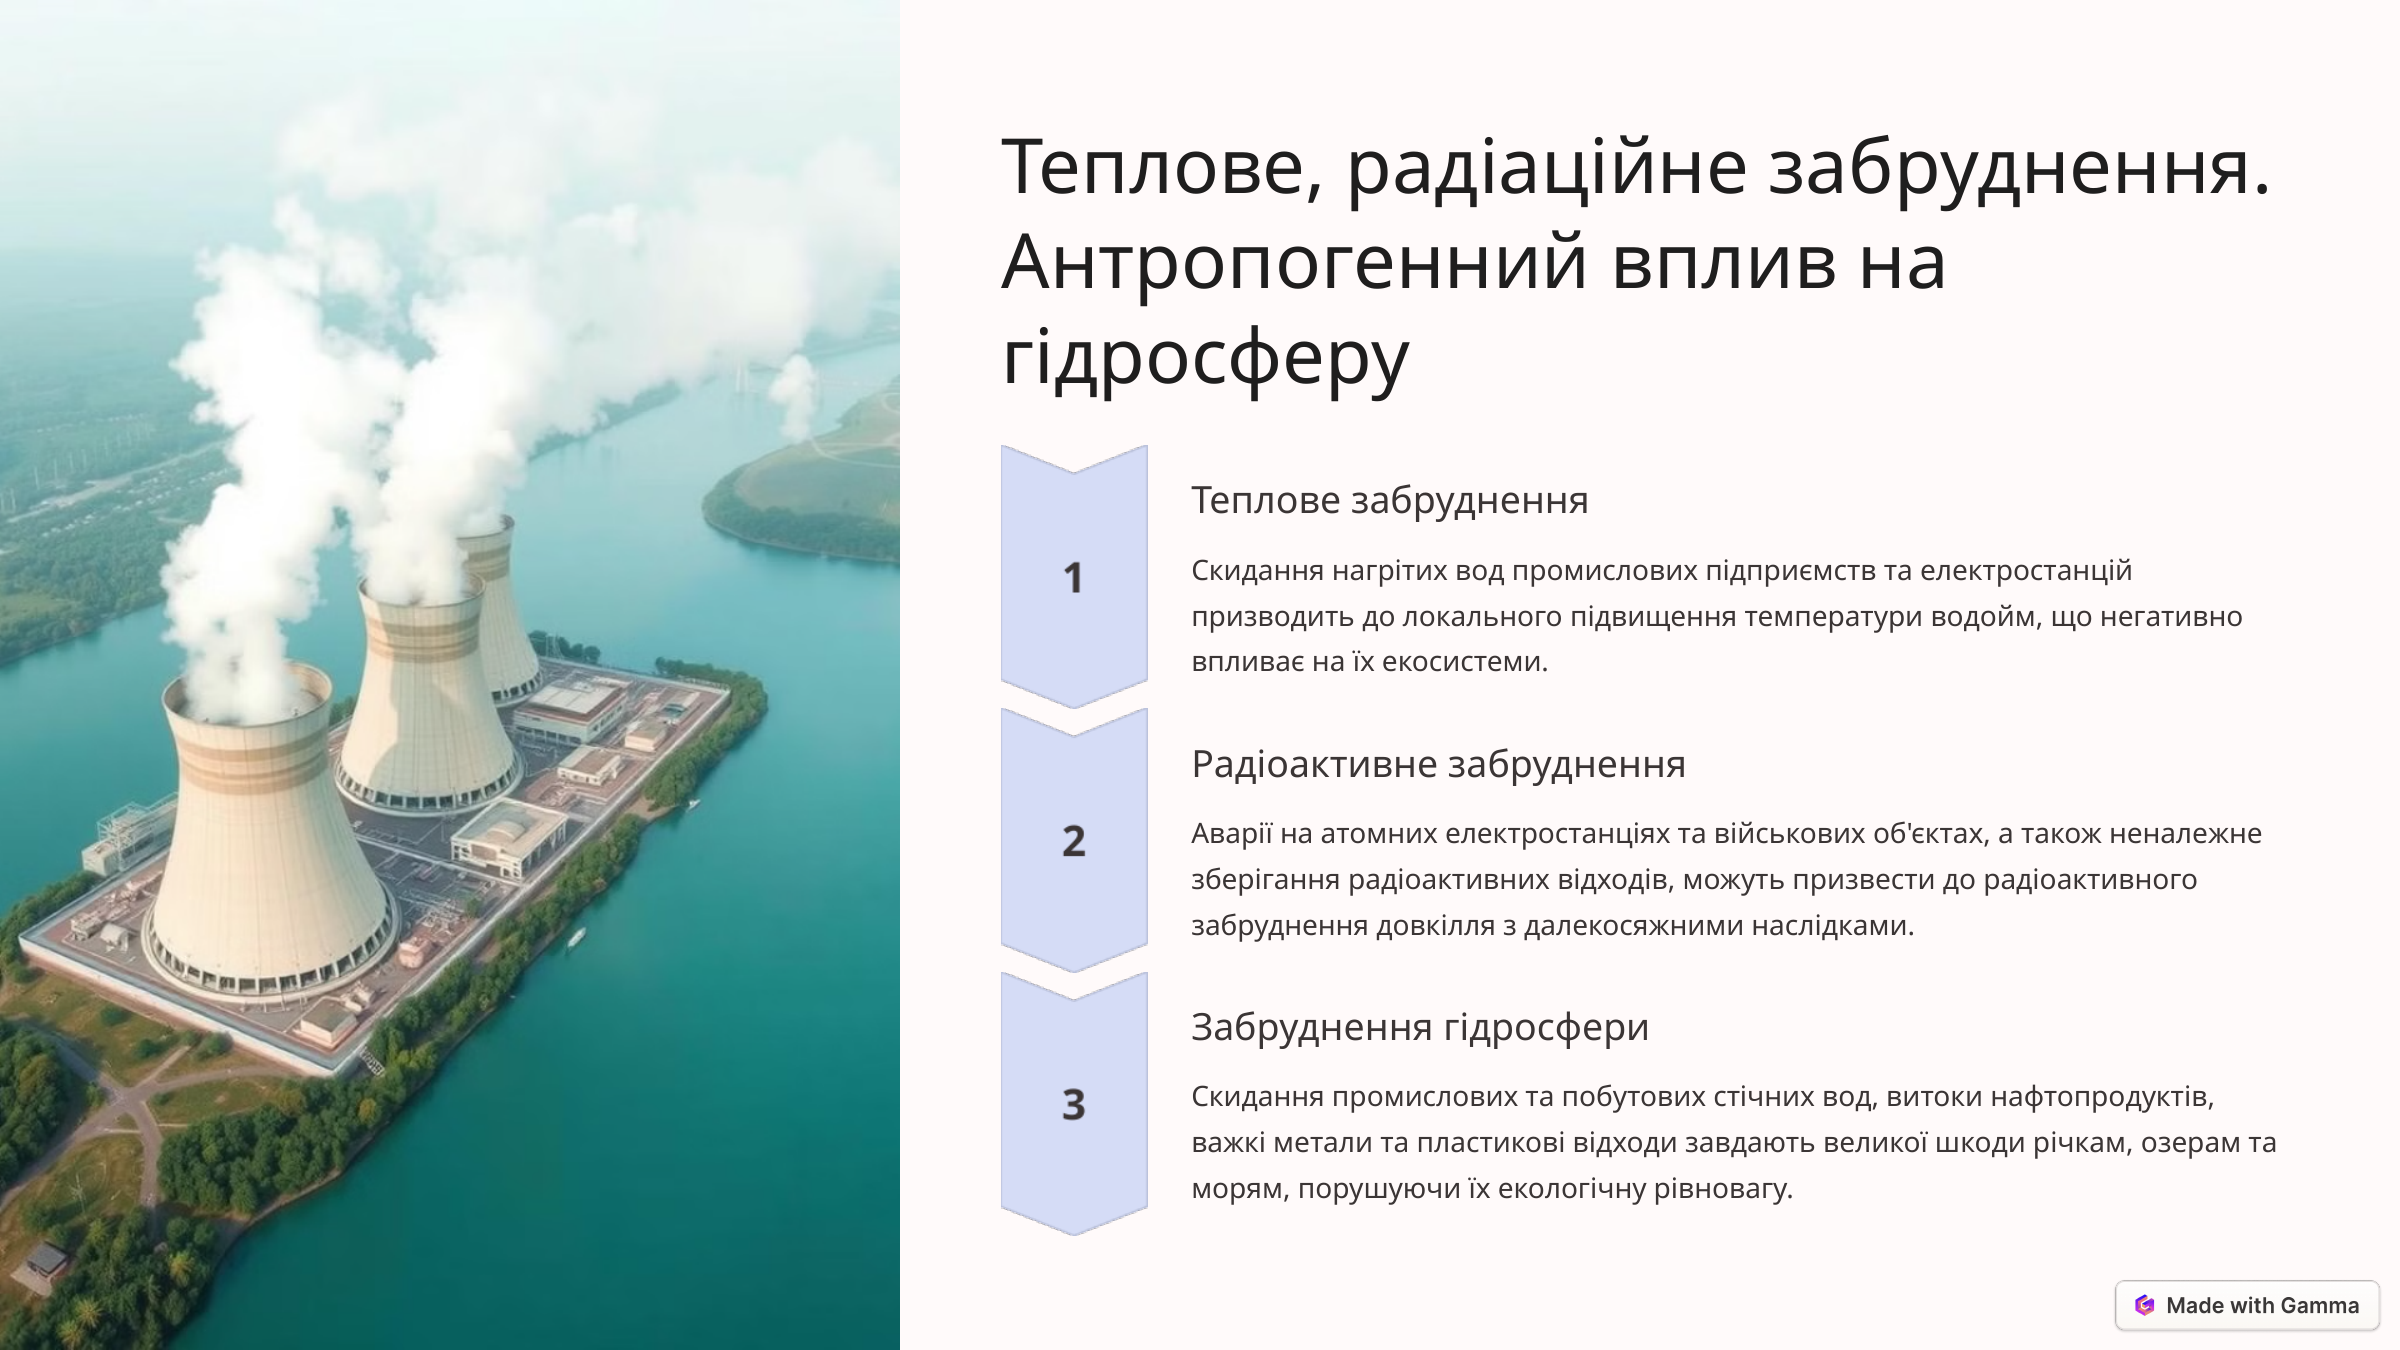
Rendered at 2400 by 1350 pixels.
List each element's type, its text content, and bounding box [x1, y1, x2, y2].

text_box Аварії на атомних електростанціях та військових об'єктах, а також неналежне зберігання радіоактивних відходів, можуть призвести до радіоактивного забруднення довкілля з далекосяжними наслідками. [1191, 803, 2298, 943]
text_box Радіоактивне забруднення [1191, 738, 1739, 786]
text_box Теплове забруднення [1191, 474, 1628, 523]
text_box Забруднення гідросфери [1191, 1001, 1695, 1050]
picture [2106, 1271, 2389, 1339]
picture [0, 0, 900, 1350]
text_box Скидання нагрітих вод промислових підприємств та електростанцій призводить до локального підвищення температури водойм, що негативно впливає на їх екосистеми. [1191, 539, 2298, 680]
text_box Теплове, радіаційне забруднення. Антропогенний вплив на гідросферу [1001, 114, 2298, 402]
text_box Скидання промислових та побутових стічних вод, витоки нафтопродуктів, важкі метали та пластикові відходи завдають великої шкоди річкам, озерам та морям, порушуючи їх екологічну рівновагу. [1191, 1066, 2298, 1207]
picture [1001, 445, 1148, 1236]
